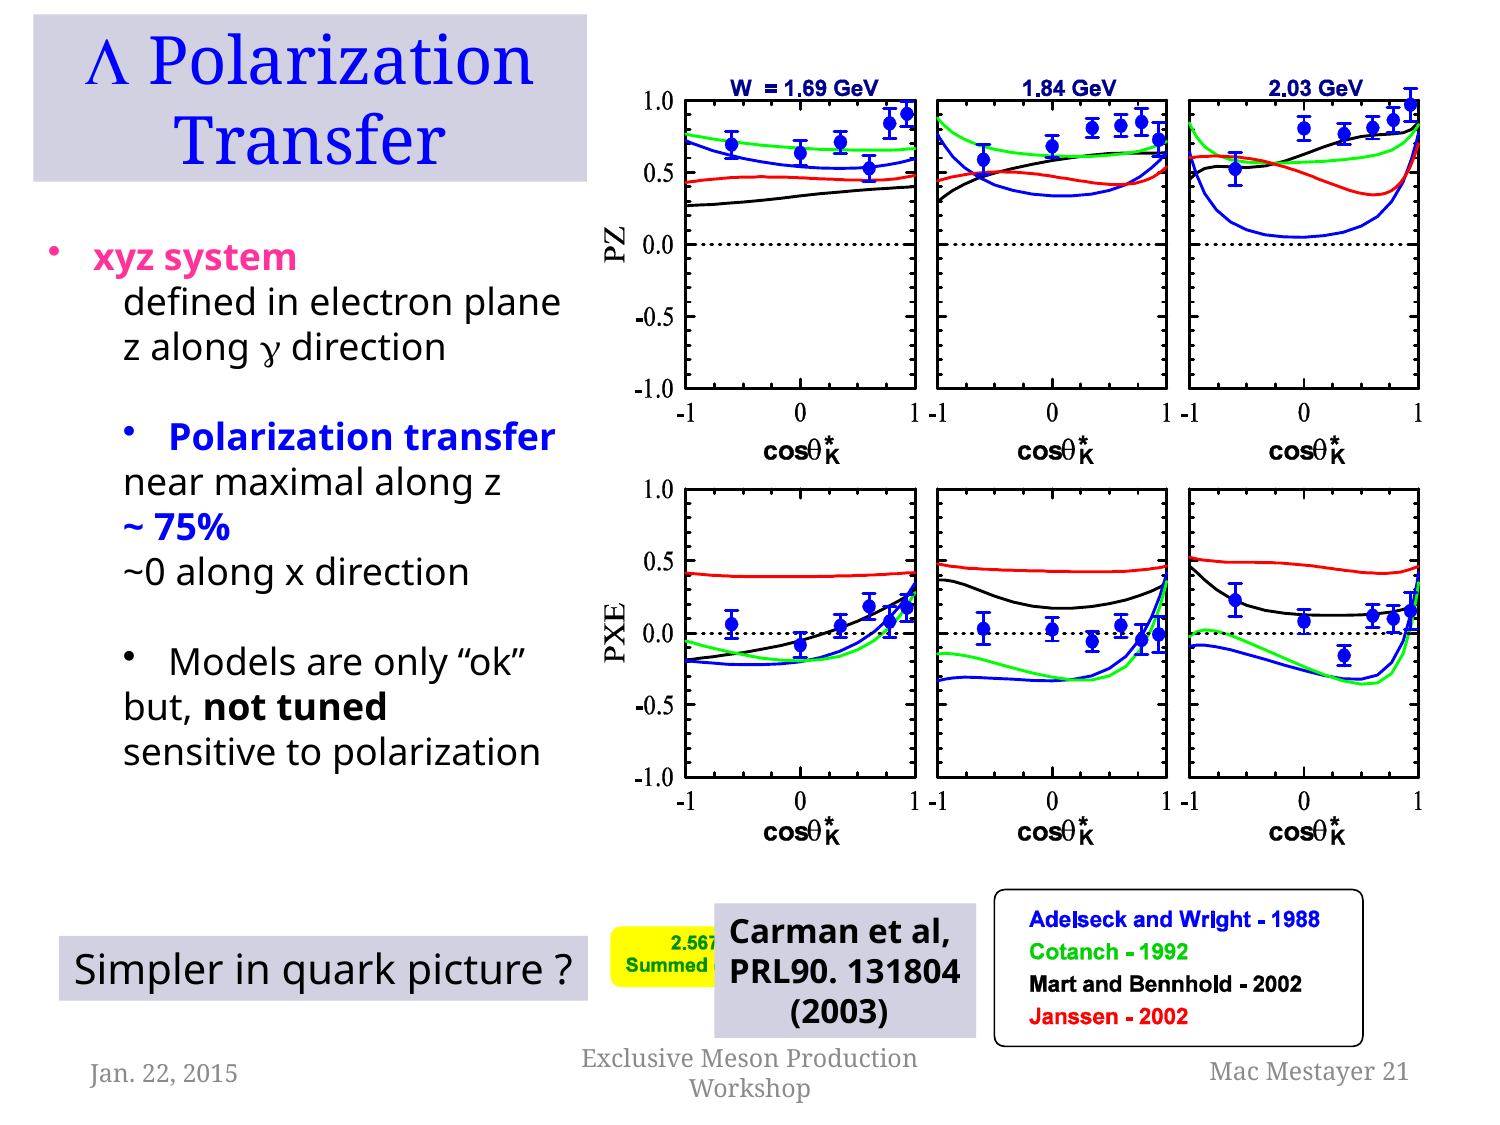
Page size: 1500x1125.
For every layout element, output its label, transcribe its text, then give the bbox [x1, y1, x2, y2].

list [593, 75, 1435, 1050]
footer Exclusive Meson Production Workshop [512, 1042, 988, 1103]
slide_number Mac Mestayer 21 [1074, 1058, 1425, 1103]
text_box Simpler in quark picture ? [58, 935, 588, 1001]
title L Polarization Transfer [33, 14, 587, 182]
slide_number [75, 1042, 425, 1103]
text_box xyz system defined in electron plane z along g direction Polarization transfer near maximal along z ~ 75% ~0 along x direction Models are only “ok” but, not tuned sensitive to polarization [33, 226, 582, 841]
